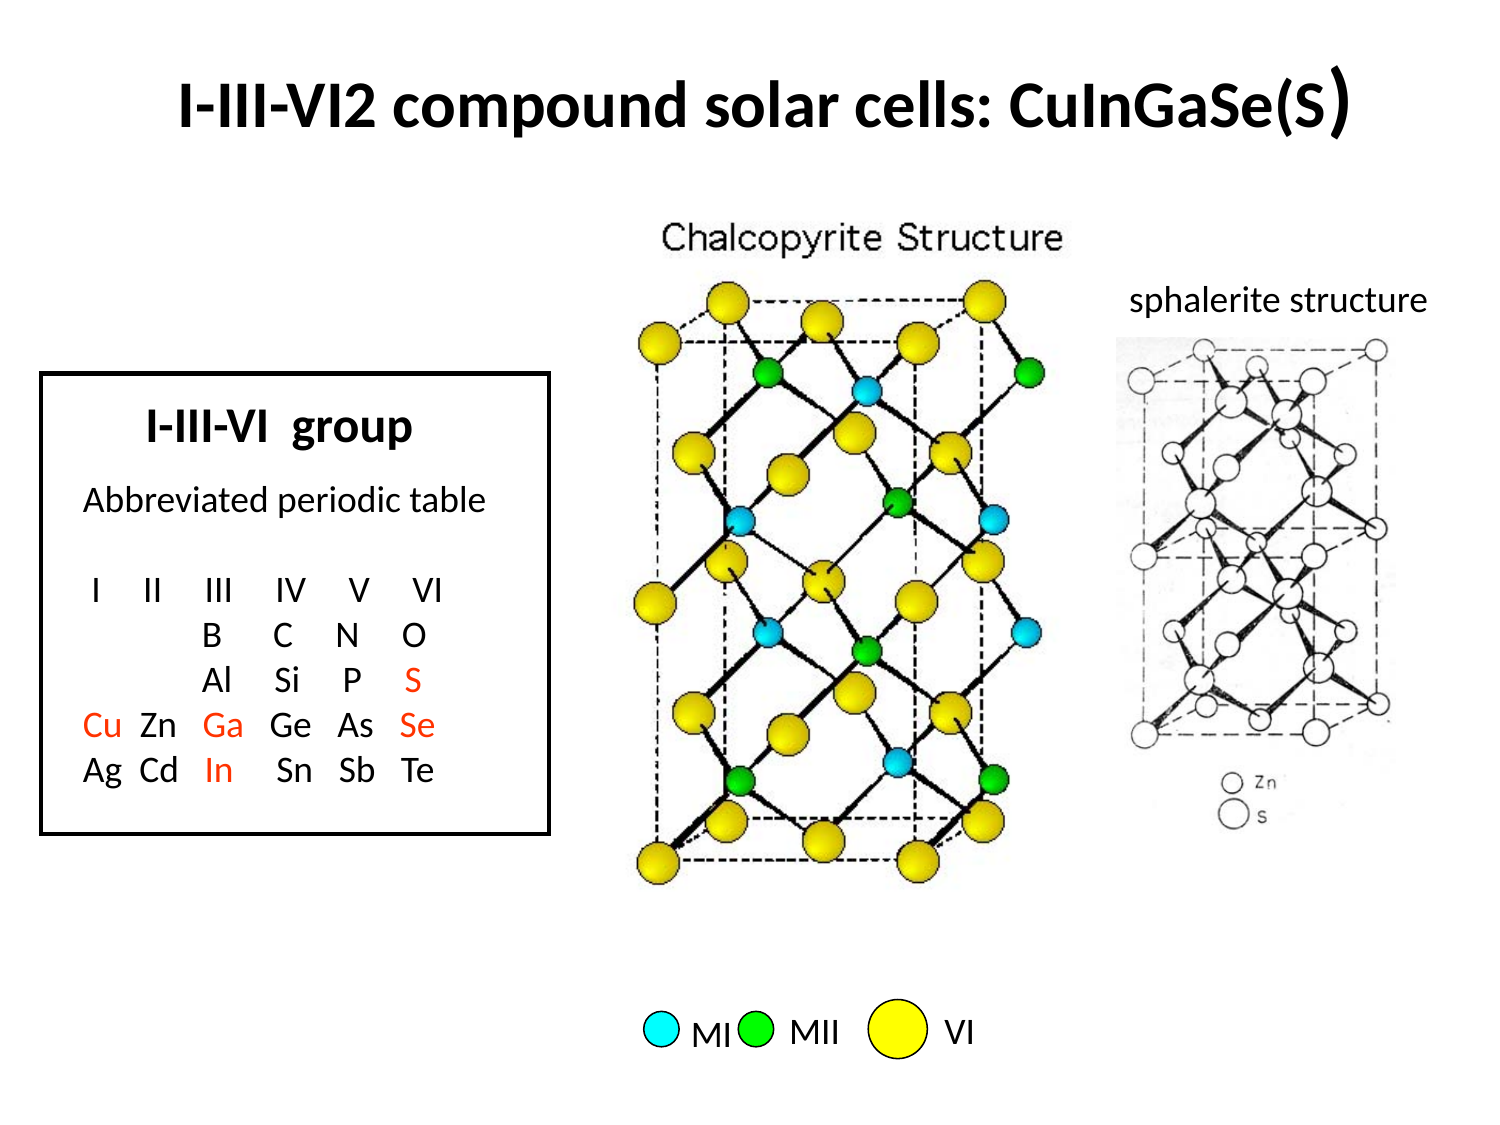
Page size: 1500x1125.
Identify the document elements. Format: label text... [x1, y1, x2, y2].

text_box [41, 373, 550, 835]
picture [1115, 337, 1396, 836]
text_box [643, 1011, 676, 1047]
title I-III-VI2 compound solar cells: CuInGaSe(S) [0, 0, 1500, 188]
text_box VI [929, 999, 991, 1060]
text_box [748, 1011, 774, 1047]
text_box MII [774, 999, 856, 1060]
text_box sphalerite structure [1114, 267, 1444, 327]
text_box [868, 999, 928, 1059]
text_box MI [676, 1002, 748, 1063]
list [589, 172, 1088, 965]
